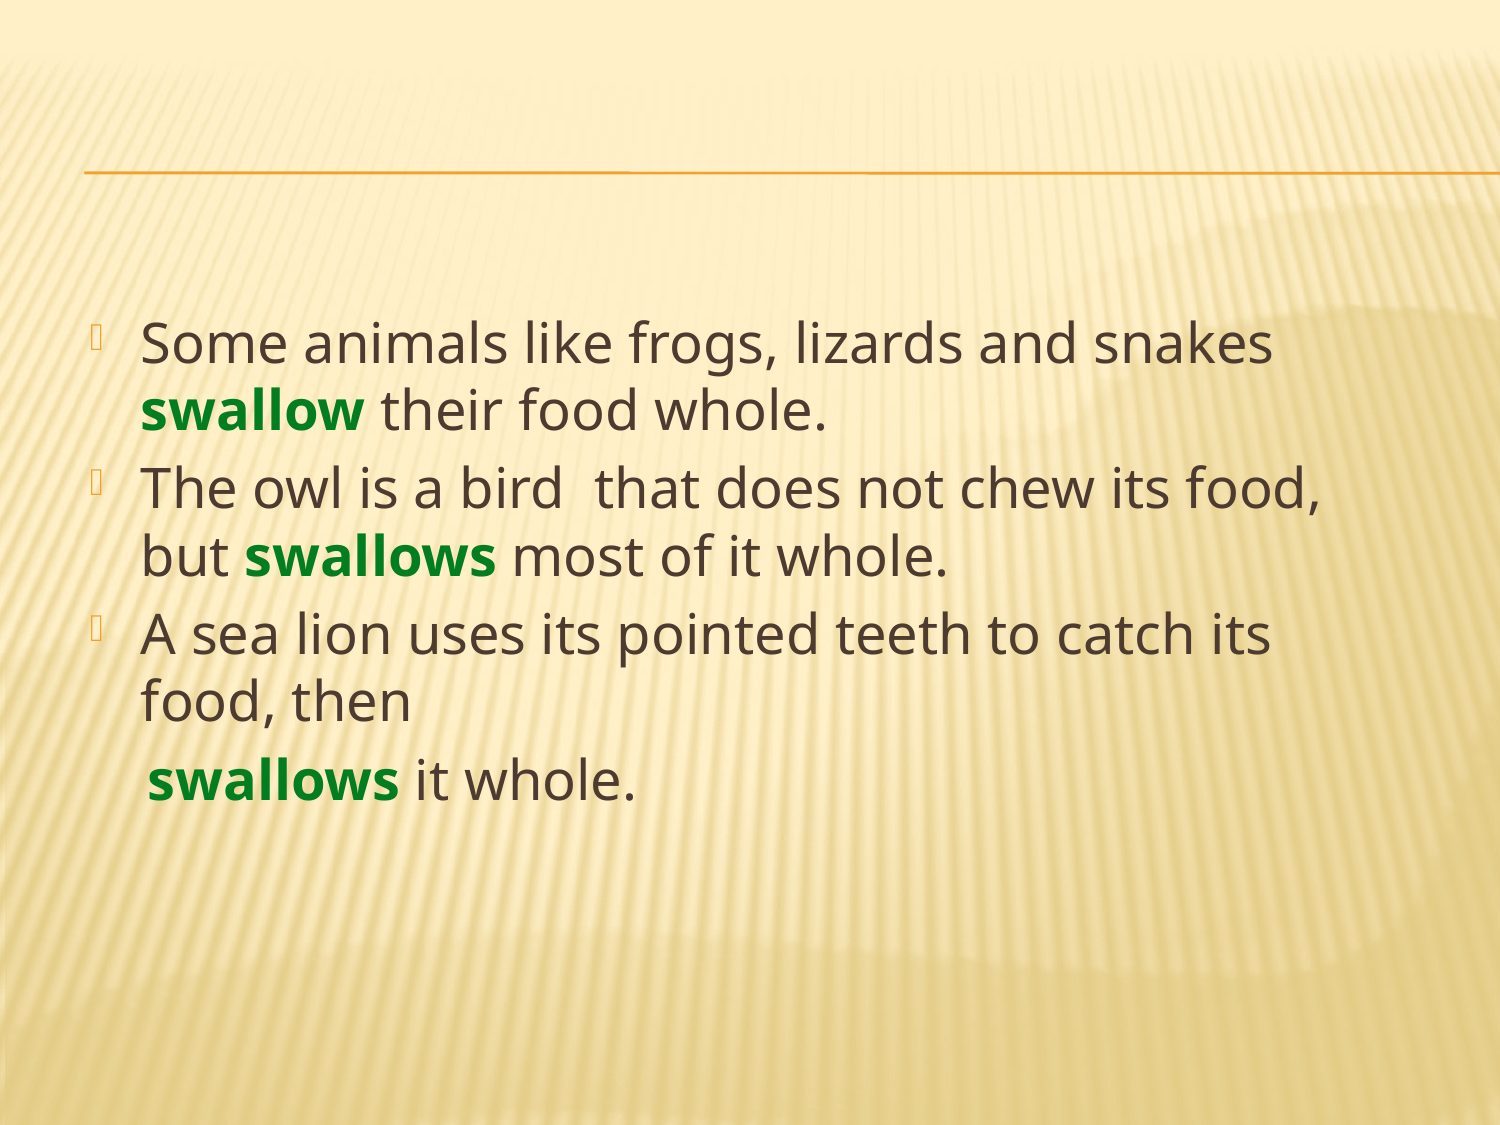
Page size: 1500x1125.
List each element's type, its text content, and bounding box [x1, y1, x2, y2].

list Some animals like frogs, lizards and snakes swallow their food whole. The owl is a bird that does not chew its food, but swallows most of it whole. A sea lion uses its pointed teeth to catch its food, then swallows it whole. [75, 299, 1425, 1038]
